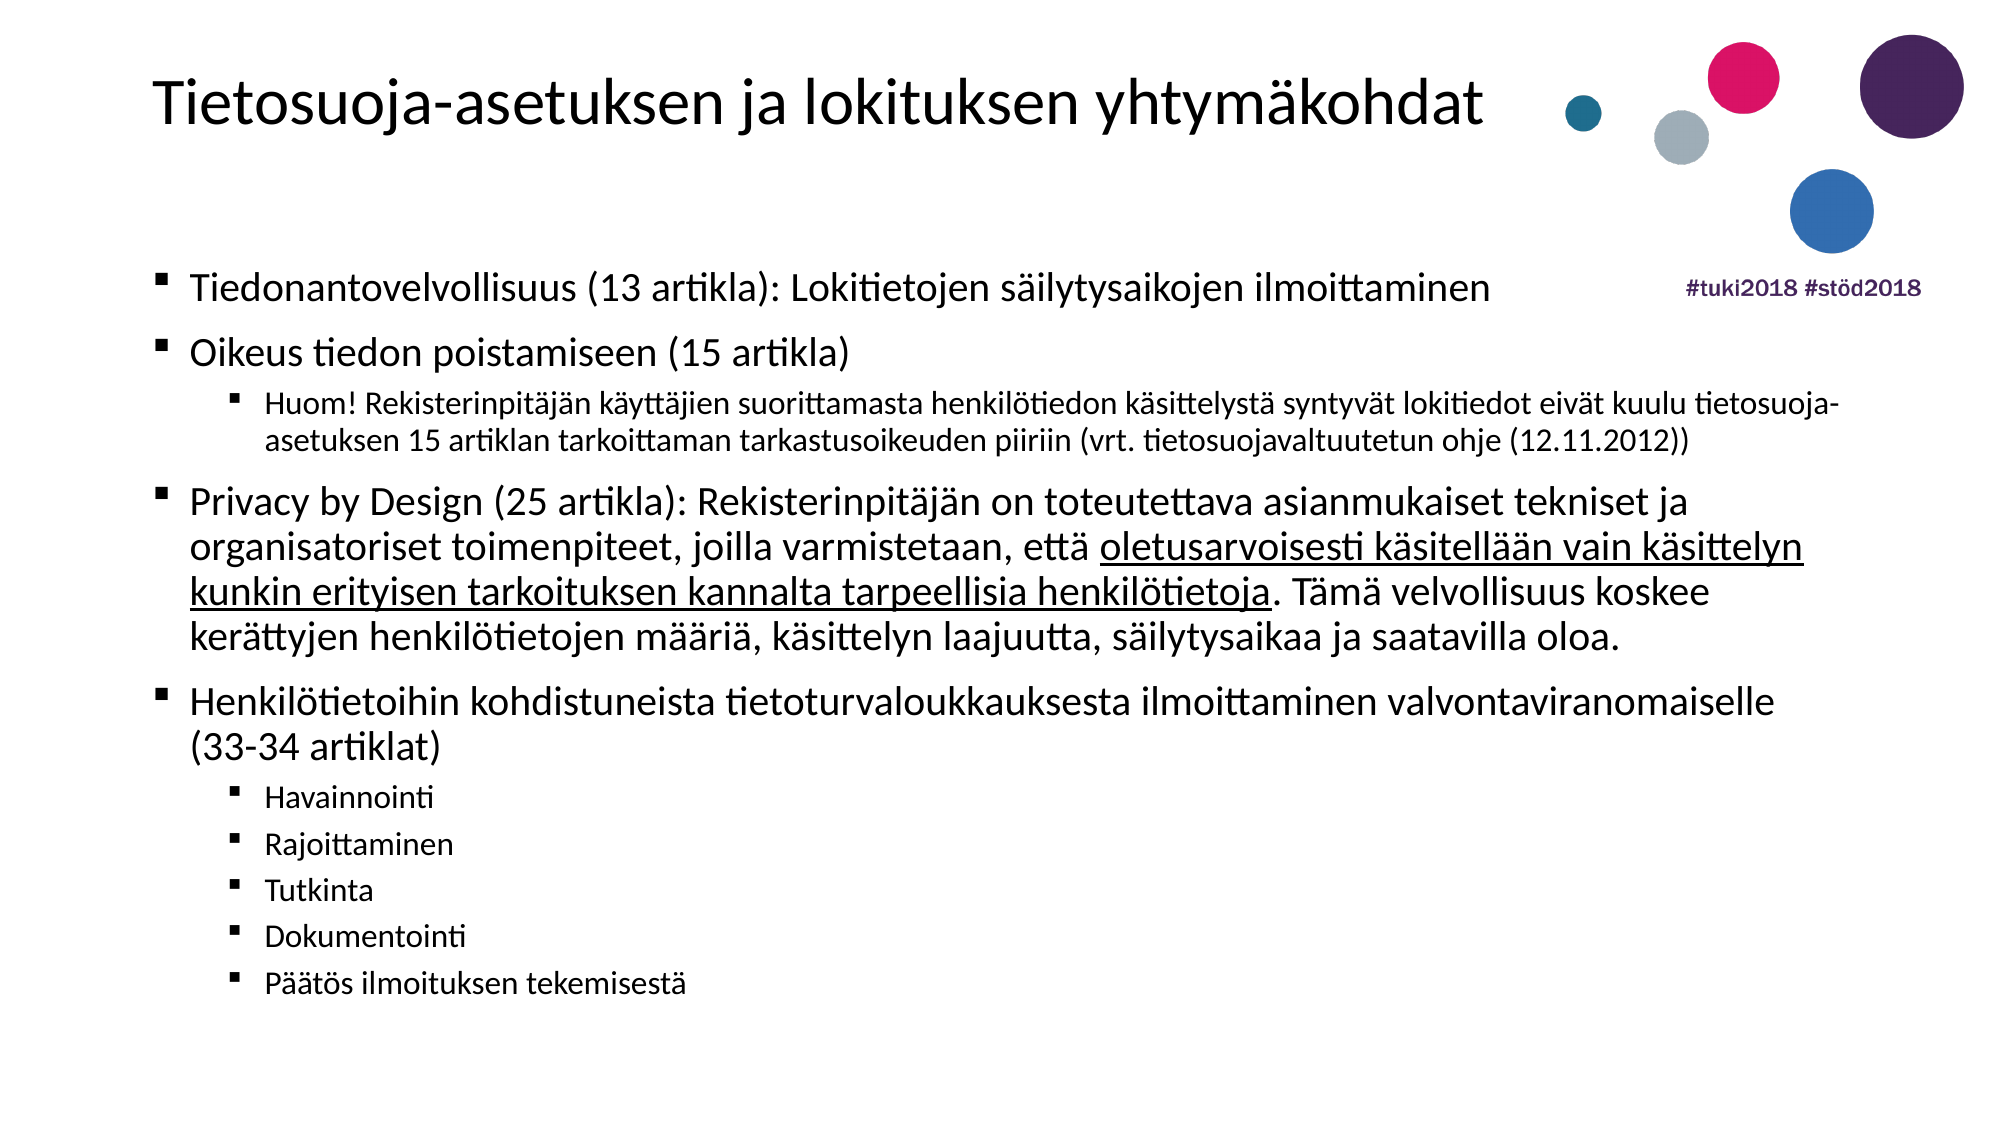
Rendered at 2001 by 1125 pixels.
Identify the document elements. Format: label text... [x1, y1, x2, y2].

text_box Tiedonantovelvollisuus (13 artikla): Lokitietojen säilytysaikojen ilmoittaminen Oikeus tiedon poistamiseen (15 artikla) Huom! Rekisterinpitäjän käyttäjien suorittamasta henkilötiedon käsittelystä syntyvät lokitiedot eivät kuulu tietosuoja-asetuksen 15 artiklan tarkoittaman tarkastusoikeuden piiriin (vrt. tietosuojavaltuutetun ohje (12.11.2012)) Privacy by Design (25 artikla): Rekisterinpitäjän on toteutettava asianmukaiset tekniset ja organisatoriset toimenpiteet, joilla varmistetaan, että oletusarvoisesti käsitellään vain käsittelyn kunkin erityisen tarkoituksen kannalta tarpeellisia henkilötietoja. Tämä velvollisuus koskee kerättyjen henkilötietojen määriä, käsittelyn laajuutta, säilytysaikaa ja saatavilla oloa. Henkilötietoihin kohdistuneista tietoturvaloukkauksesta ilmoittaminen valvontaviranomaiselle (33-34 artiklat) Havainnointi Rajoittaminen Tutkinta Dokumentointi Päätös ilmoituksen tekemisestä [137, 257, 1863, 972]
text_box Tietosuoja-asetuksen ja lokituksen yhtymäkohdat [137, 59, 1863, 257]
